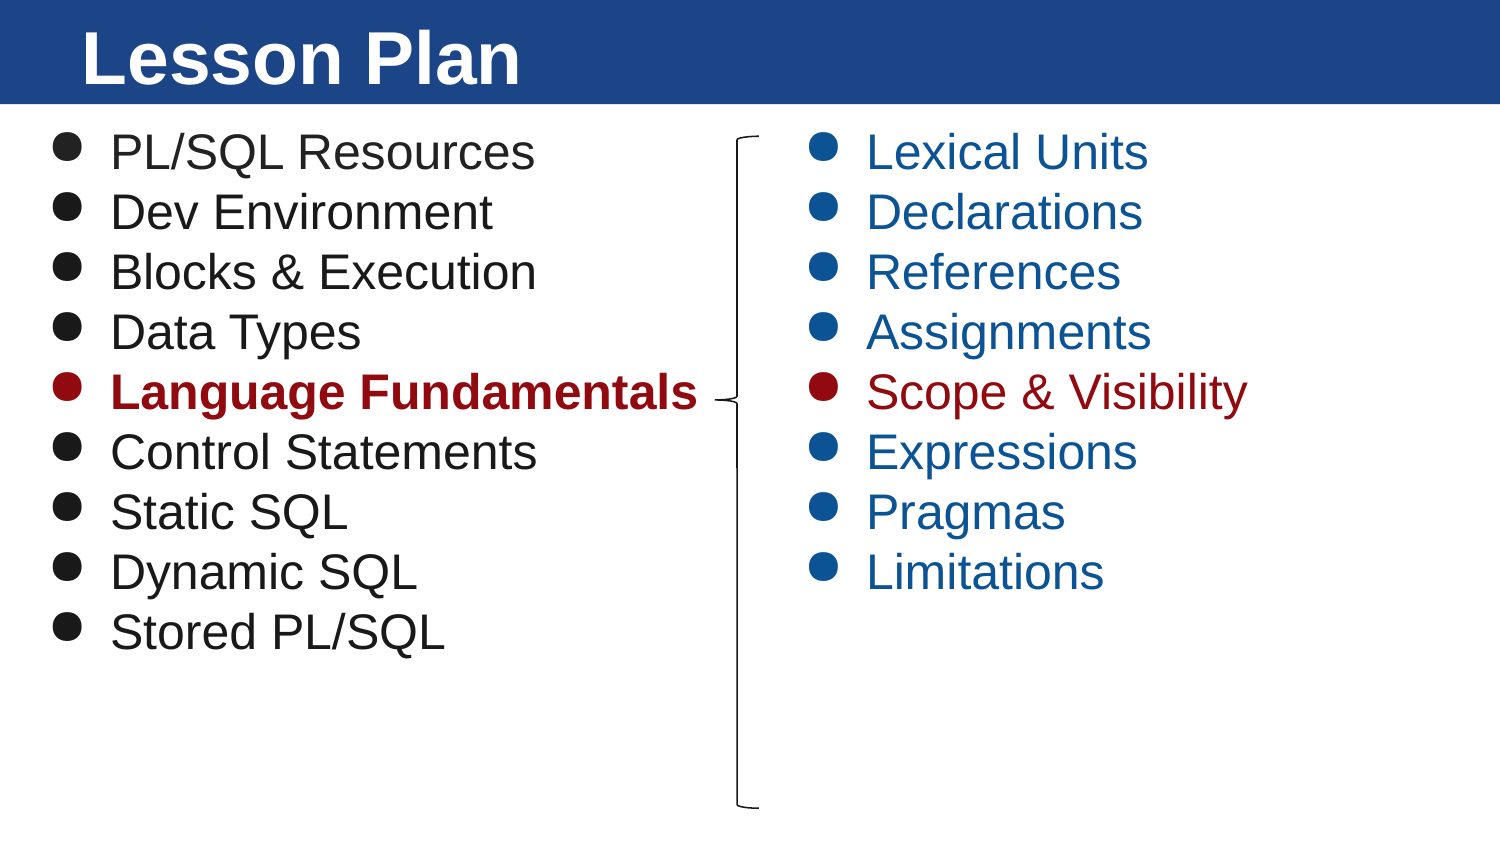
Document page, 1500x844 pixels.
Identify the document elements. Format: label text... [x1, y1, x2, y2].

text_box [715, 136, 759, 809]
list Lexical Units Declarations References Assignments Scope & Visibility Expressions Pragmas Limitations [776, 104, 1484, 809]
title Lesson Plan [66, 5, 1417, 105]
list PL/SQL Resources Dev Environment Blocks & Execution Data Types Language Fundamentals Control Statements Static SQL Dynamic SQL Stored PL/SQL [20, 104, 746, 809]
